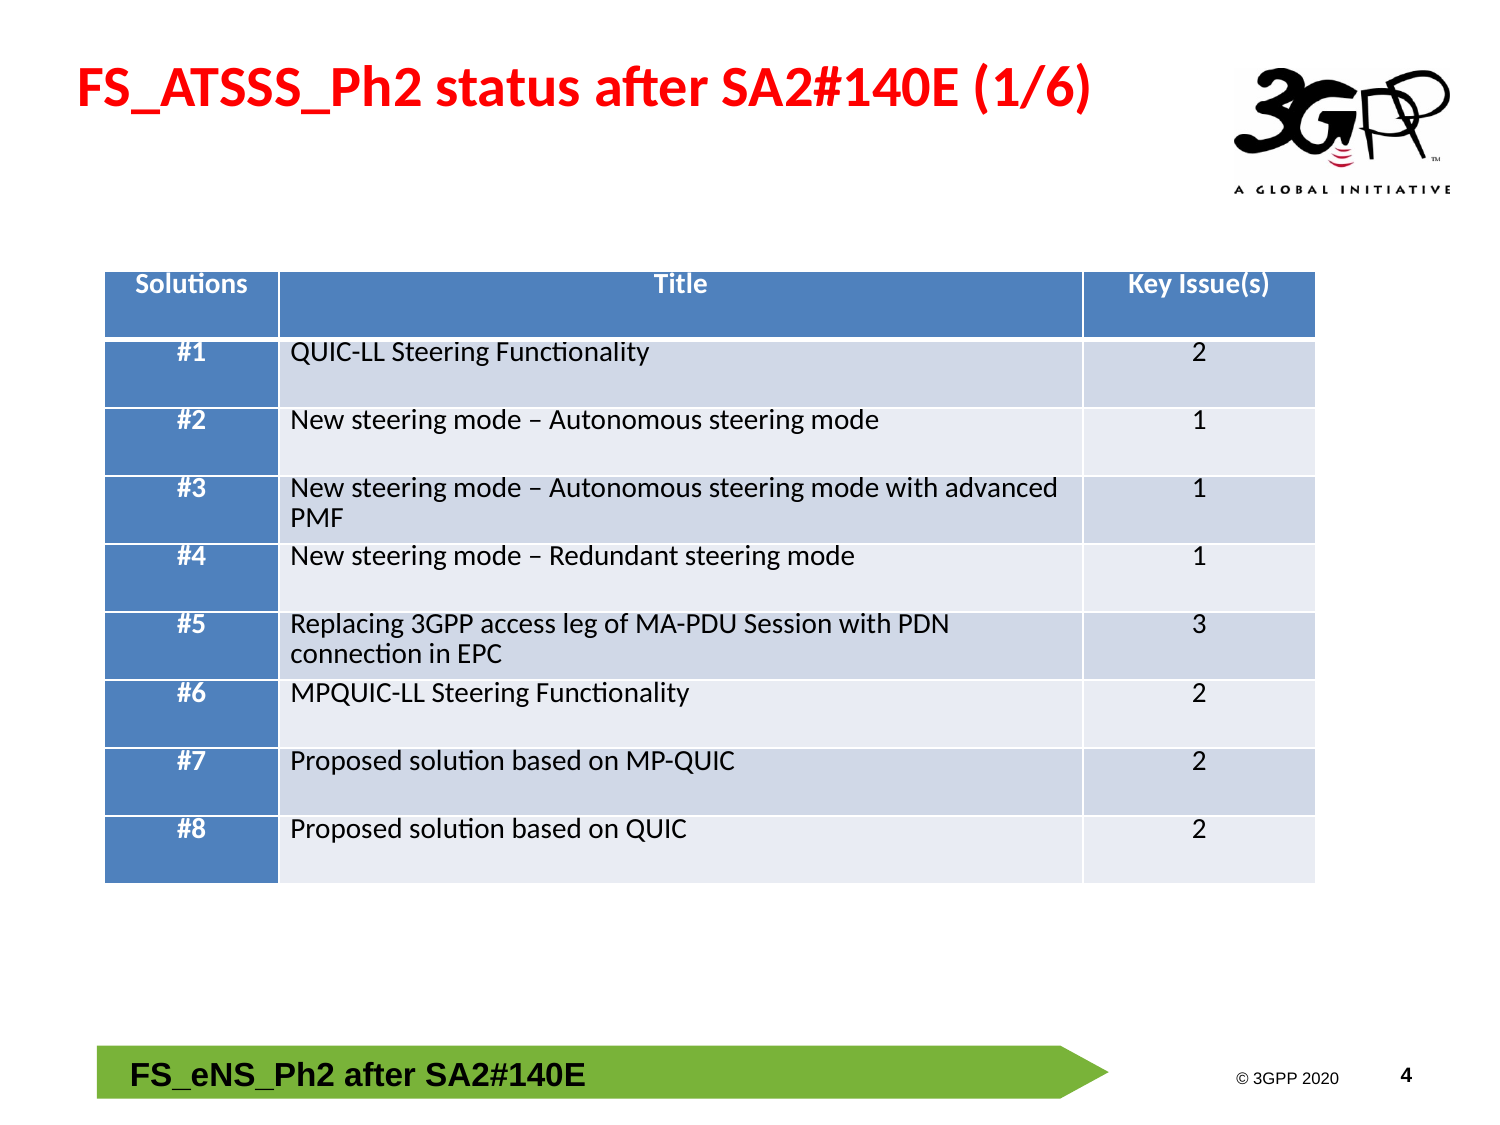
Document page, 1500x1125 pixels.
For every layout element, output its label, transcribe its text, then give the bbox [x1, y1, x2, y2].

table_cell Replacing 3GPP access leg of MA-PDU Session with PDN connection in EPC [280, 613, 1082, 679]
table_cell 2 [1084, 817, 1315, 883]
table_cell Proposed solution based on MP-QUIC [280, 749, 1082, 815]
table_cell #4 [105, 545, 278, 611]
table_cell 1 [1084, 545, 1315, 611]
table_cell 1 [1084, 477, 1315, 543]
table_cell #6 [105, 681, 278, 747]
table_cell New steering mode – Autonomous steering mode with advanced PMF [280, 477, 1082, 543]
table_cell QUIC-LL Steering Functionality [280, 342, 1082, 407]
table_cell 1 [1084, 409, 1315, 475]
table_header Solutions [105, 272, 278, 337]
table_cell #3 [105, 477, 278, 543]
table_cell #5 [105, 613, 278, 679]
table_cell 2 [1084, 681, 1315, 747]
table_cell 2 [1084, 749, 1315, 815]
table_header Key Issue(s) [1084, 272, 1315, 337]
table_cell New steering mode – Autonomous steering mode [280, 409, 1082, 475]
table_cell New steering mode – Redundant steering mode [280, 545, 1082, 611]
picture [1234, 68, 1450, 194]
table_cell #7 [105, 749, 278, 815]
table_cell Proposed solution based on QUIC [280, 817, 1082, 883]
table_cell #2 [105, 409, 278, 475]
table_cell MPQUIC-LL Steering Functionality [280, 681, 1082, 747]
title FS_ATSSS_Ph2 status after SA2#140E (1/6) [25, 18, 1146, 149]
table_cell #1 [105, 342, 278, 407]
table_cell #8 [105, 817, 278, 883]
table_cell 3 [1084, 613, 1315, 679]
table_header Title [280, 272, 1082, 337]
table_cell 2 [1084, 342, 1315, 407]
